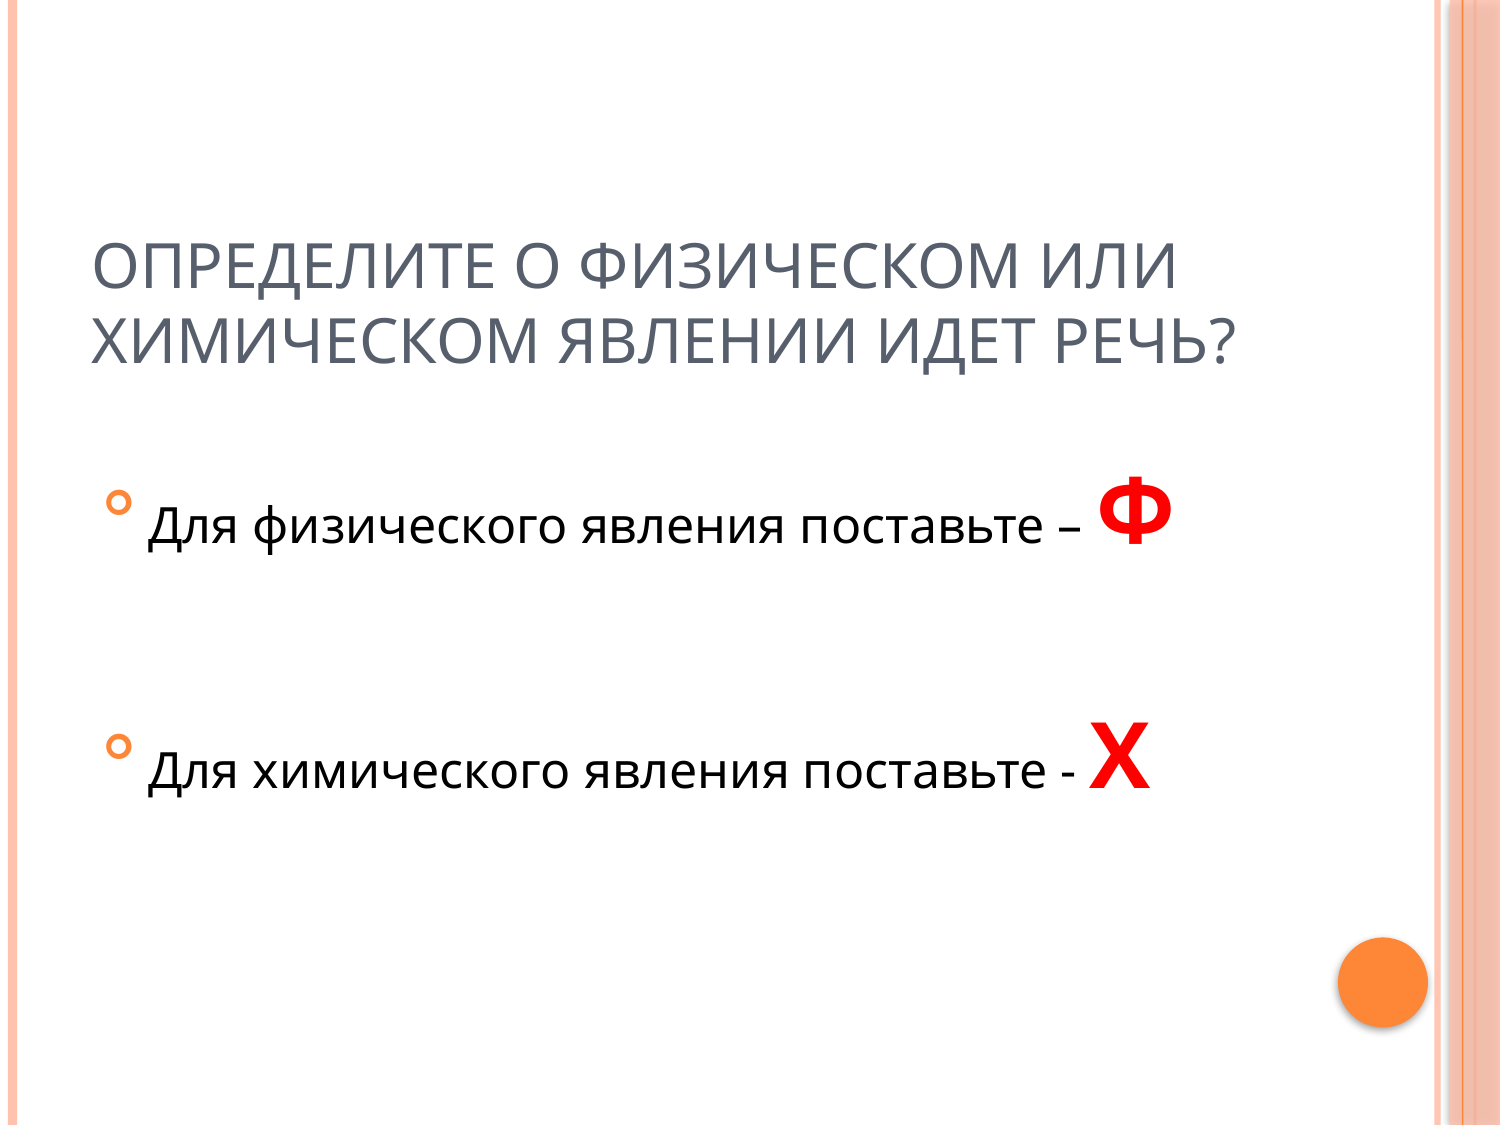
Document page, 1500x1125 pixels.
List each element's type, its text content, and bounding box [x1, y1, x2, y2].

title Определите о физическом или химическом явлении идет речь? [76, 30, 1425, 383]
list Для физического явления поставьте – Ф Для химического явления поставьте - Х [88, 444, 1425, 1005]
